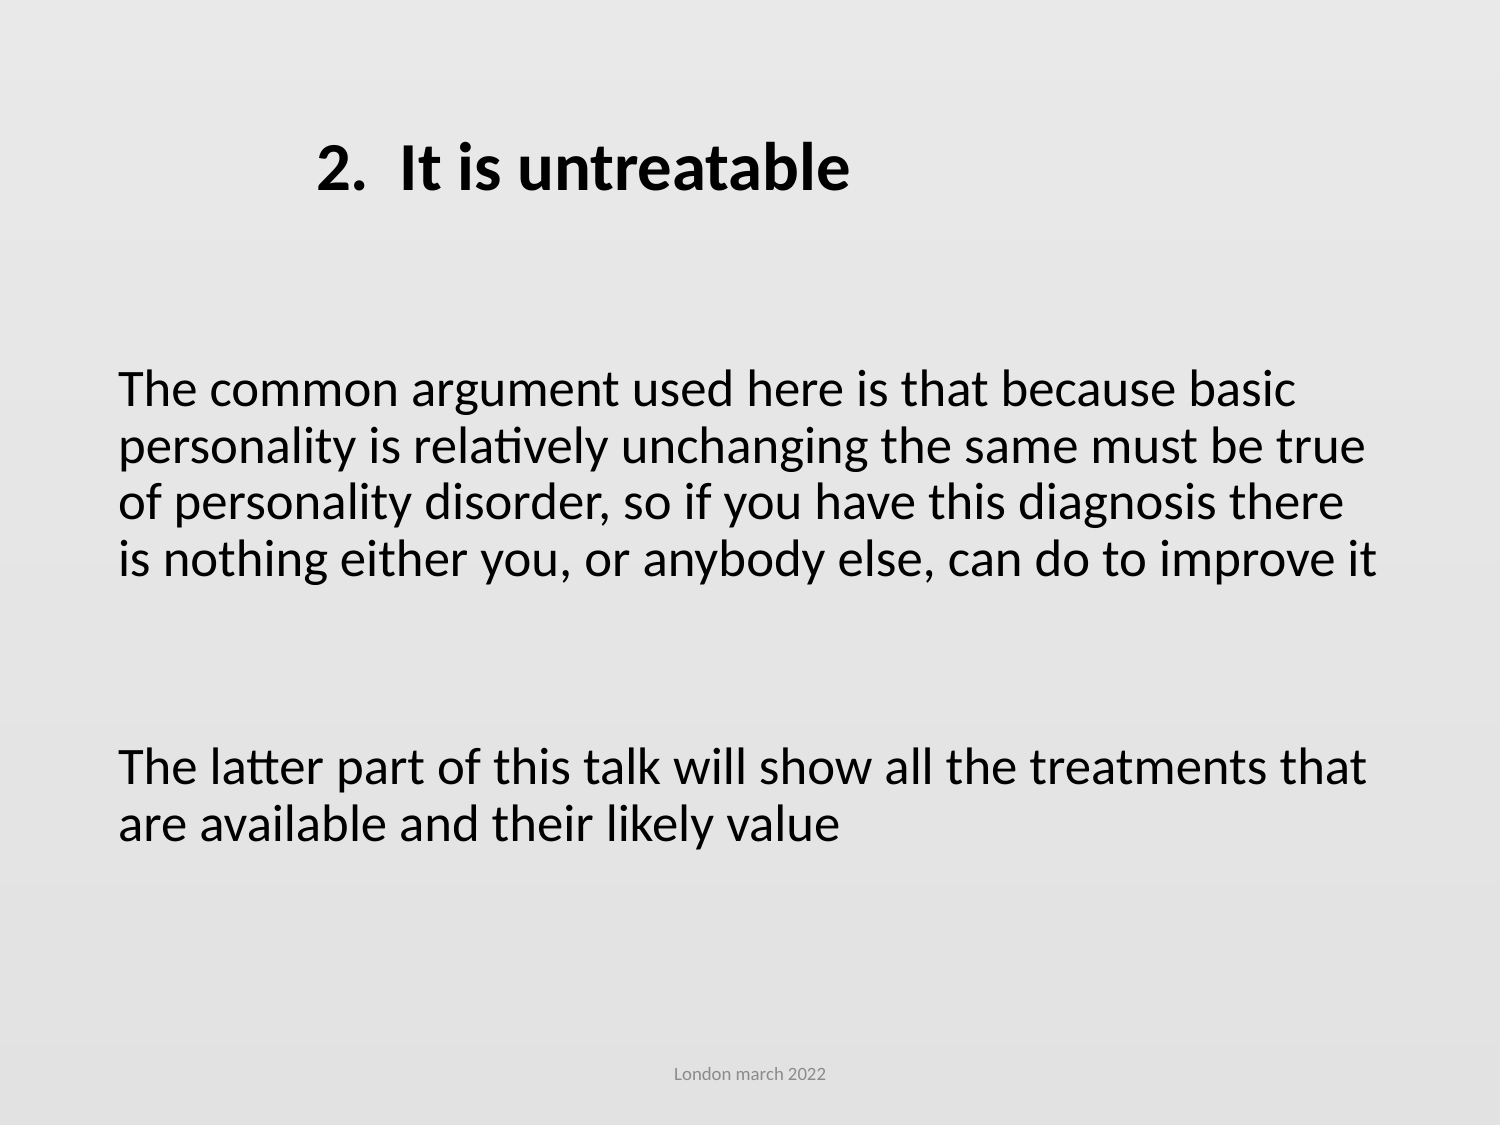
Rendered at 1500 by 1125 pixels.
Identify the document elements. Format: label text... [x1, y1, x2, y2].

footer London march 2022 [496, 1042, 1004, 1103]
list The common argument used here is that because basic personality is relatively unchanging the same must be true of personality disorder, so if you have this diagnosis there is nothing either you, or anybody else, can do to improve it The latter part of this talk will show all the treatments that are available and their likely value [103, 299, 1397, 1014]
title 2. It is untreatable [103, 59, 1397, 278]
